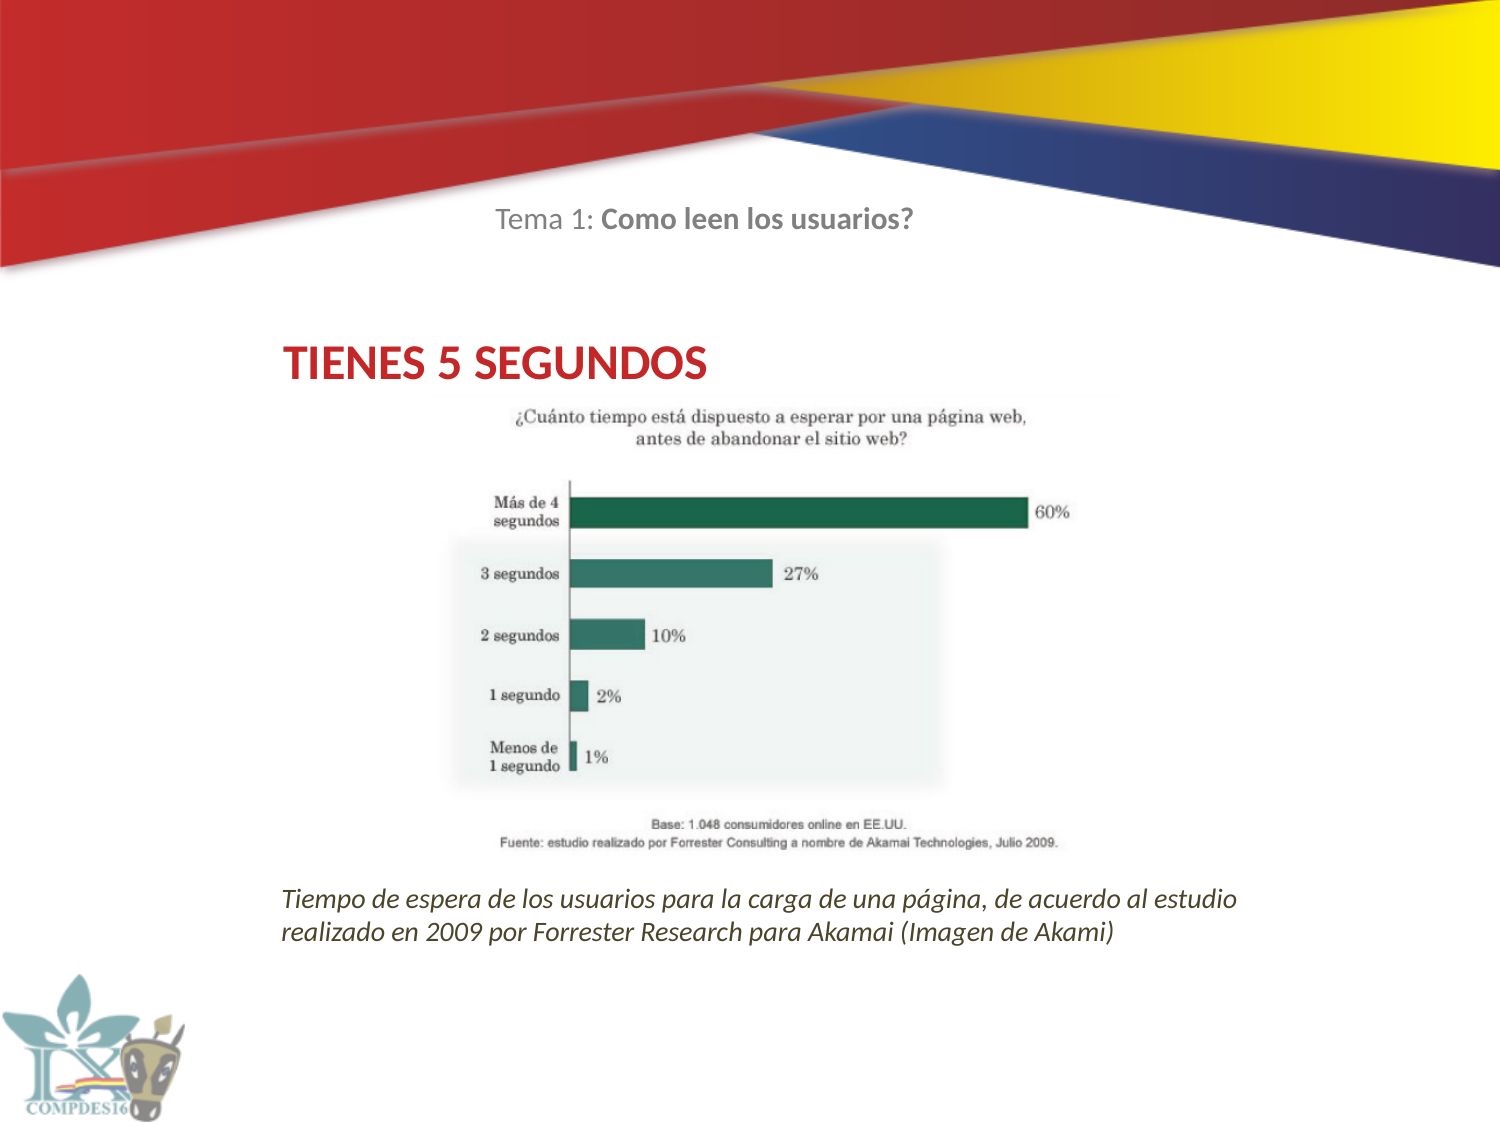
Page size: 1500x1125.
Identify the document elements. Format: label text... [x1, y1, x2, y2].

picture [0, 0, 1500, 1125]
text_box TIENES 5 SEGUNDOS [268, 322, 724, 397]
text_box Tiempo de espera de los usuarios para la carga de una página, de acuerdo al estudio realizado en 2009 por Forrester Research para Akamai (Imagen de Akami) [266, 872, 1255, 955]
text_box Tema 1: Como leen los usuarios? [480, 190, 930, 243]
